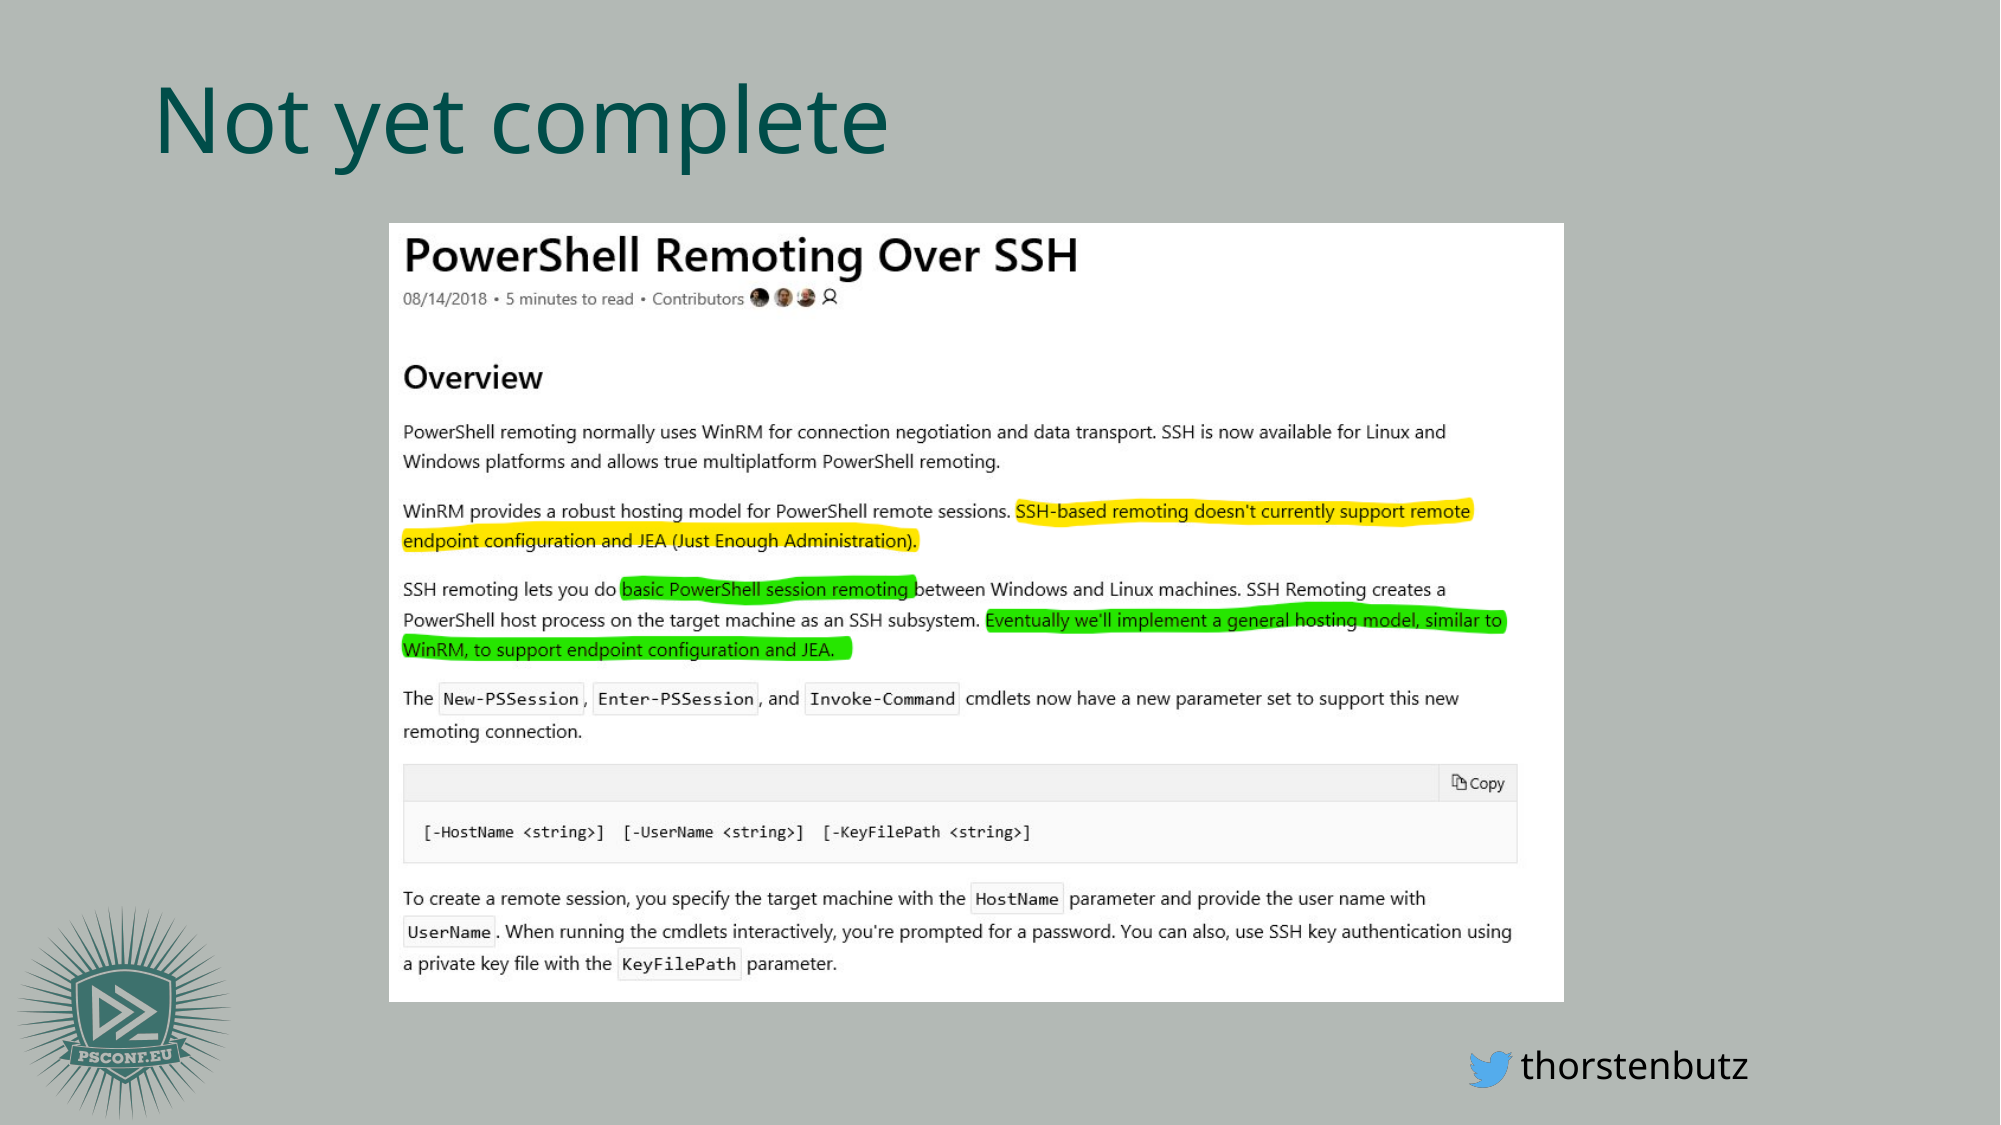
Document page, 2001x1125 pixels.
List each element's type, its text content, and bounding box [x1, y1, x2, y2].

footer thorstenbutz [1505, 1037, 1863, 1098]
title Not yet complete [137, 59, 1863, 188]
picture [1458, 1037, 1523, 1103]
picture [389, 223, 1564, 1003]
